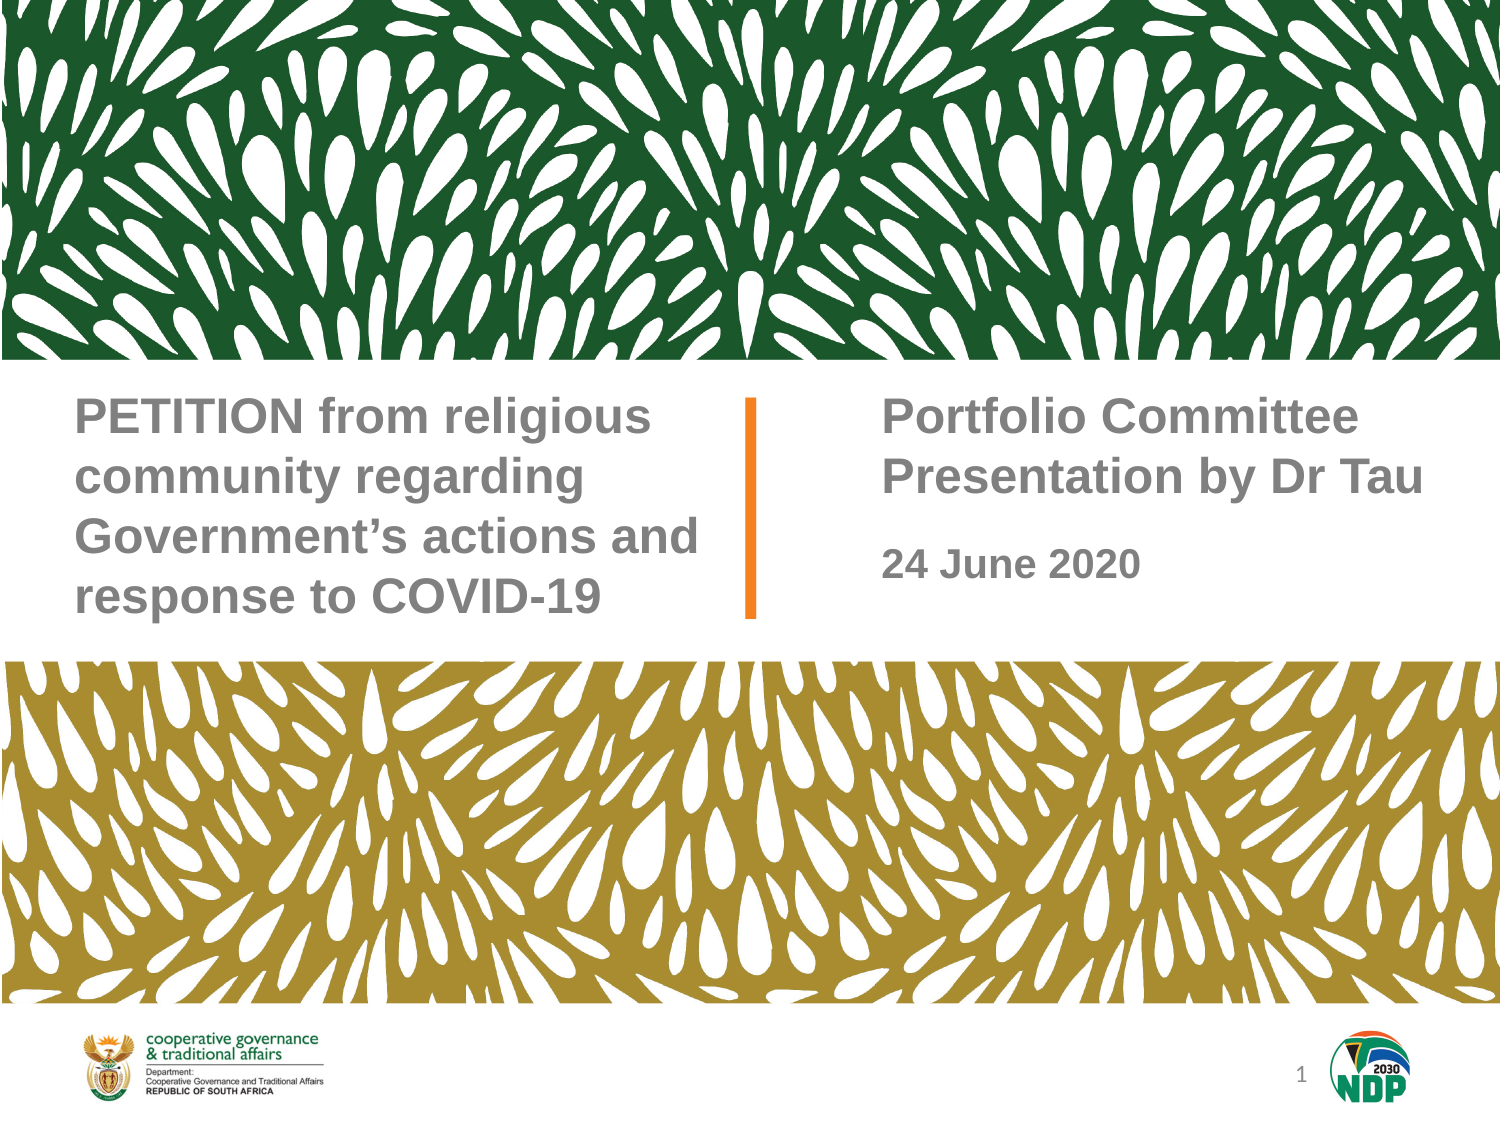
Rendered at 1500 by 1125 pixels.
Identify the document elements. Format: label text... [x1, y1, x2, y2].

slide_number 1 [972, 1042, 1323, 1103]
text_box PETITION from religious community regarding Government’s actions and response to COVID-19 [59, 376, 731, 632]
text_box Portfolio Committee Presentation by Dr Tau [866, 376, 1486, 512]
text_box 24 June 2020 [866, 529, 1416, 594]
picture [0, 0, 1500, 1125]
